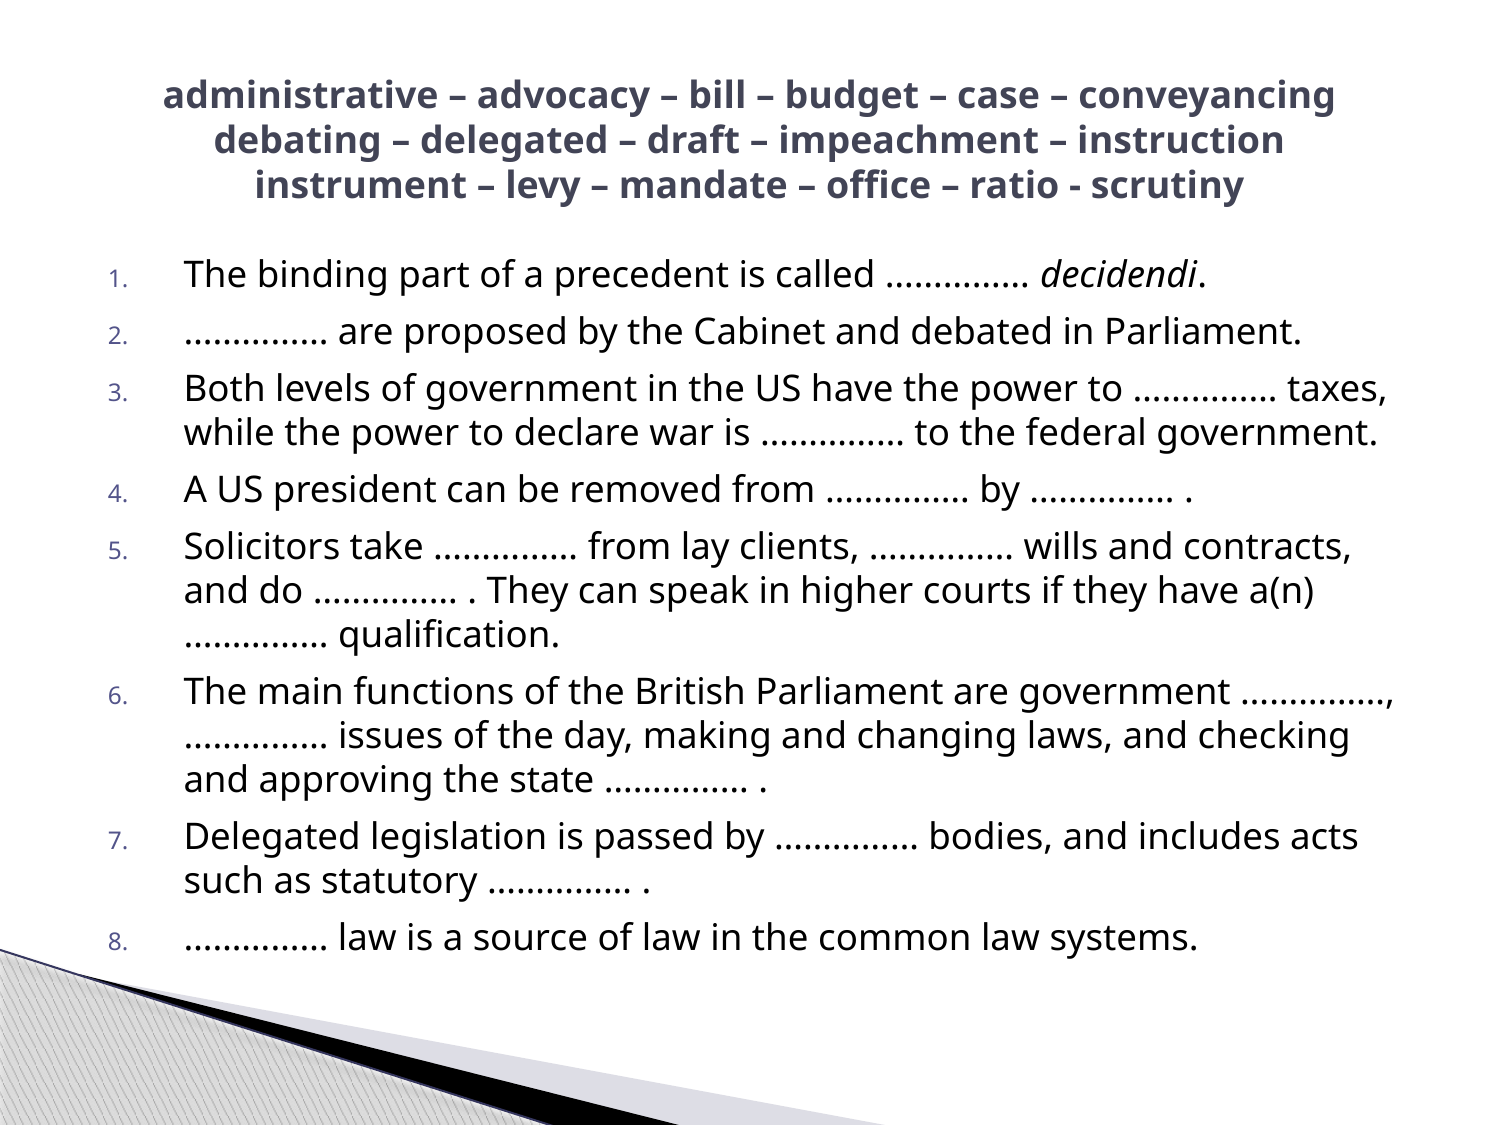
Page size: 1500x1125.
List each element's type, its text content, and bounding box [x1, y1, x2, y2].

list The binding part of a precedent is called …………… decidendi. …………… are proposed by the Cabinet and debated in Parliament. Both levels of government in the US have the power to …………… taxes, while the power to declare war is …………… to the federal government. A US president can be removed from …………… by …………… . Solicitors take …………… from lay clients, …………… wills and contracts, and do …………… . They can speak in higher courts if they have a(n) …………… qualification. The main functions of the British Parliament are government ……………, …………… issues of the day, making and changing laws, and checking and approving the state …………… . Delegated legislation is passed by …………… bodies, and includes acts such as statutory …………… . …………… law is a source of law in the common law systems. [75, 243, 1425, 986]
title administrative – advocacy – bill – budget – case – conveyancing debating – delegated – draft – impeachment – instruction instrument – levy – mandate – office – ratio - scrutiny [75, 45, 1425, 233]
